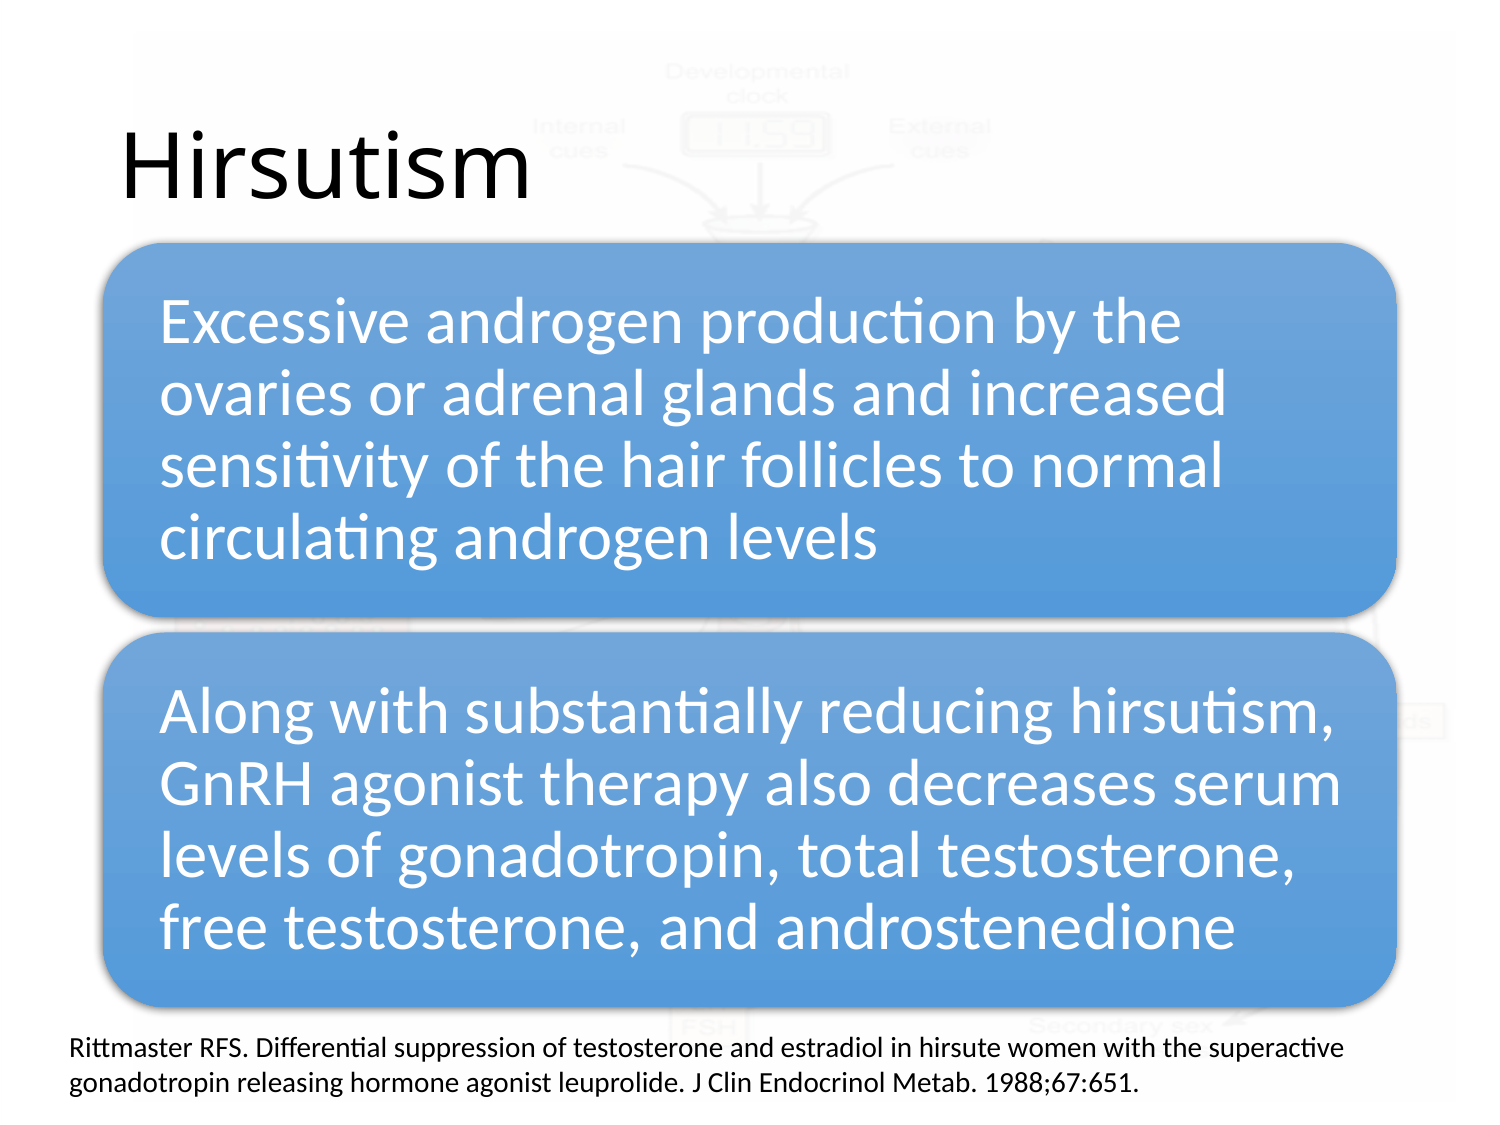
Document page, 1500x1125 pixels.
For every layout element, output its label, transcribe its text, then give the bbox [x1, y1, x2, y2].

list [103, 222, 1397, 1028]
title Hirsutism [103, 59, 1397, 222]
text_box Rittmaster RFS. Differential suppression of testosterone and estradiol in hirsute women with the superactive gonadotropin releasing hormone agonist leuprolide. J Clin Endocrinol Metab. 1988;67:651. [54, 1021, 1446, 1107]
